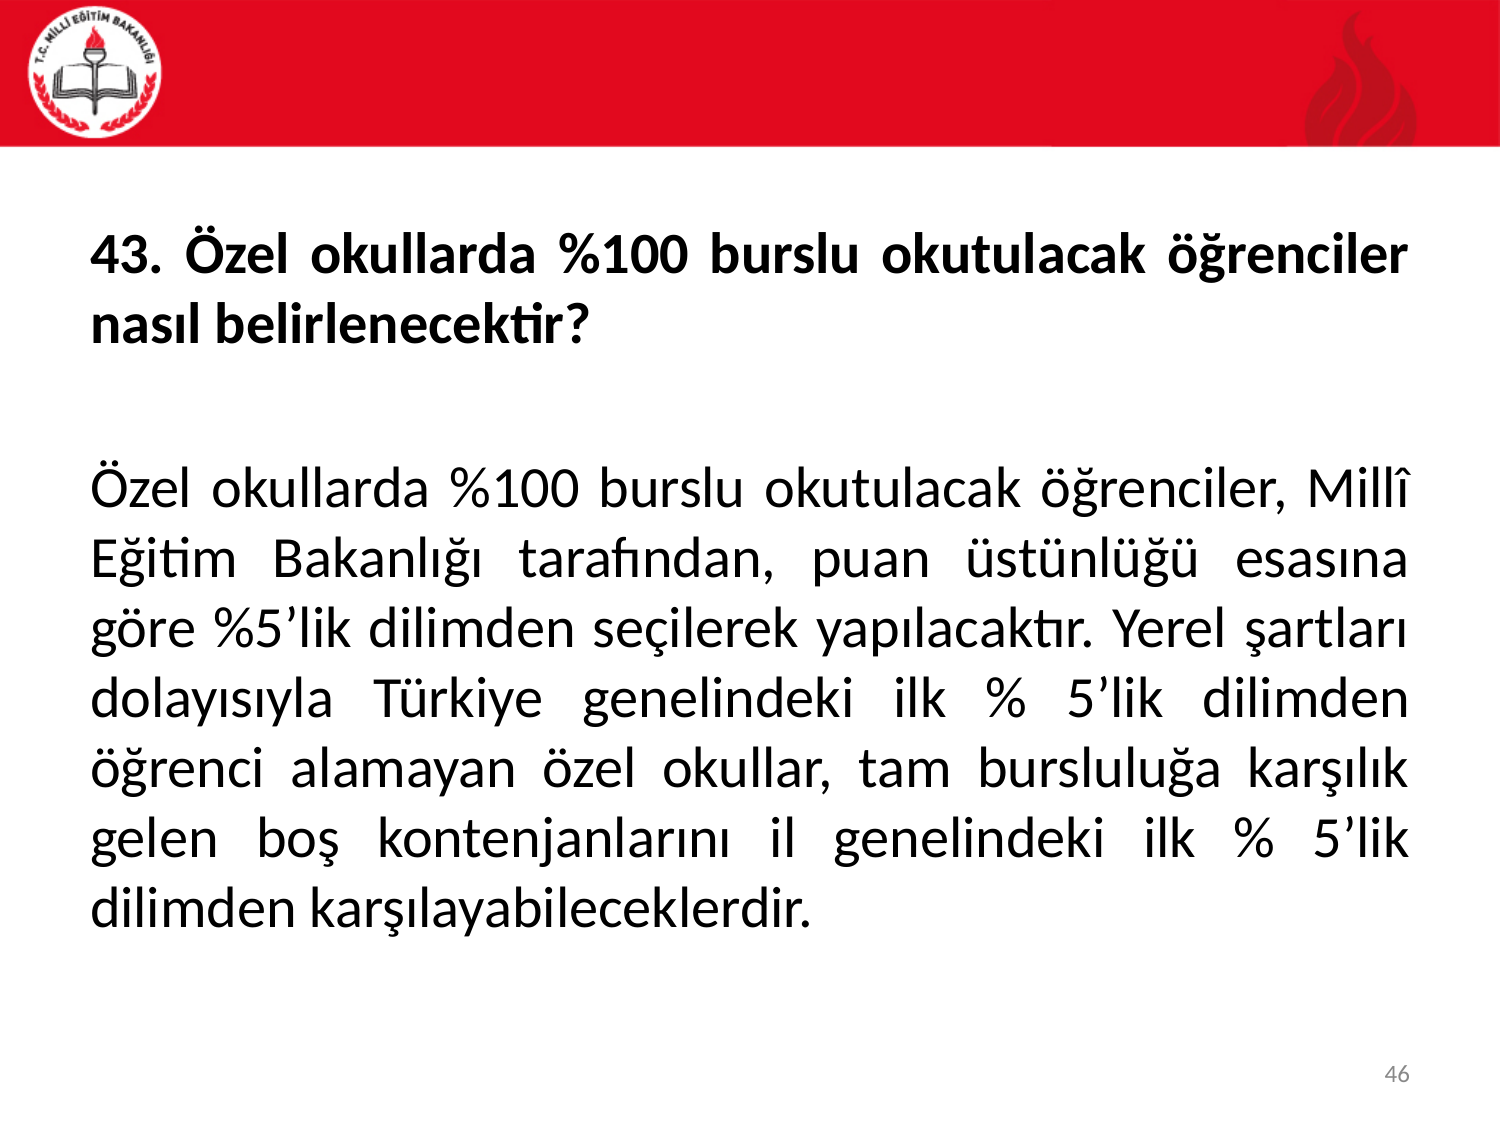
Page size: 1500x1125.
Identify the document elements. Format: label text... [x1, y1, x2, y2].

picture [0, 0, 1500, 1125]
slide_number 46 [1074, 1042, 1425, 1103]
list 43. Özel okullarda %100 burslu okutulacak öğrenciler nasıl belirlenecektir? Özel okullarda %100 burslu okutulacak öğrenciler, Millî Eğitim Bakanlığı tarafından, puan üstünlüğü esasına göre %5’lik dilimden seçilerek yapılacaktır. Yerel şartları dolayısıyla Türkiye genelindeki ilk % 5’lik dilimden öğrenci alamayan özel okullar, tam bursluluğa karşılık gelen boş kontenjanlarını il genelindeki ilk % 5’lik dilimden karşılayabileceklerdir. [74, 207, 1426, 1006]
